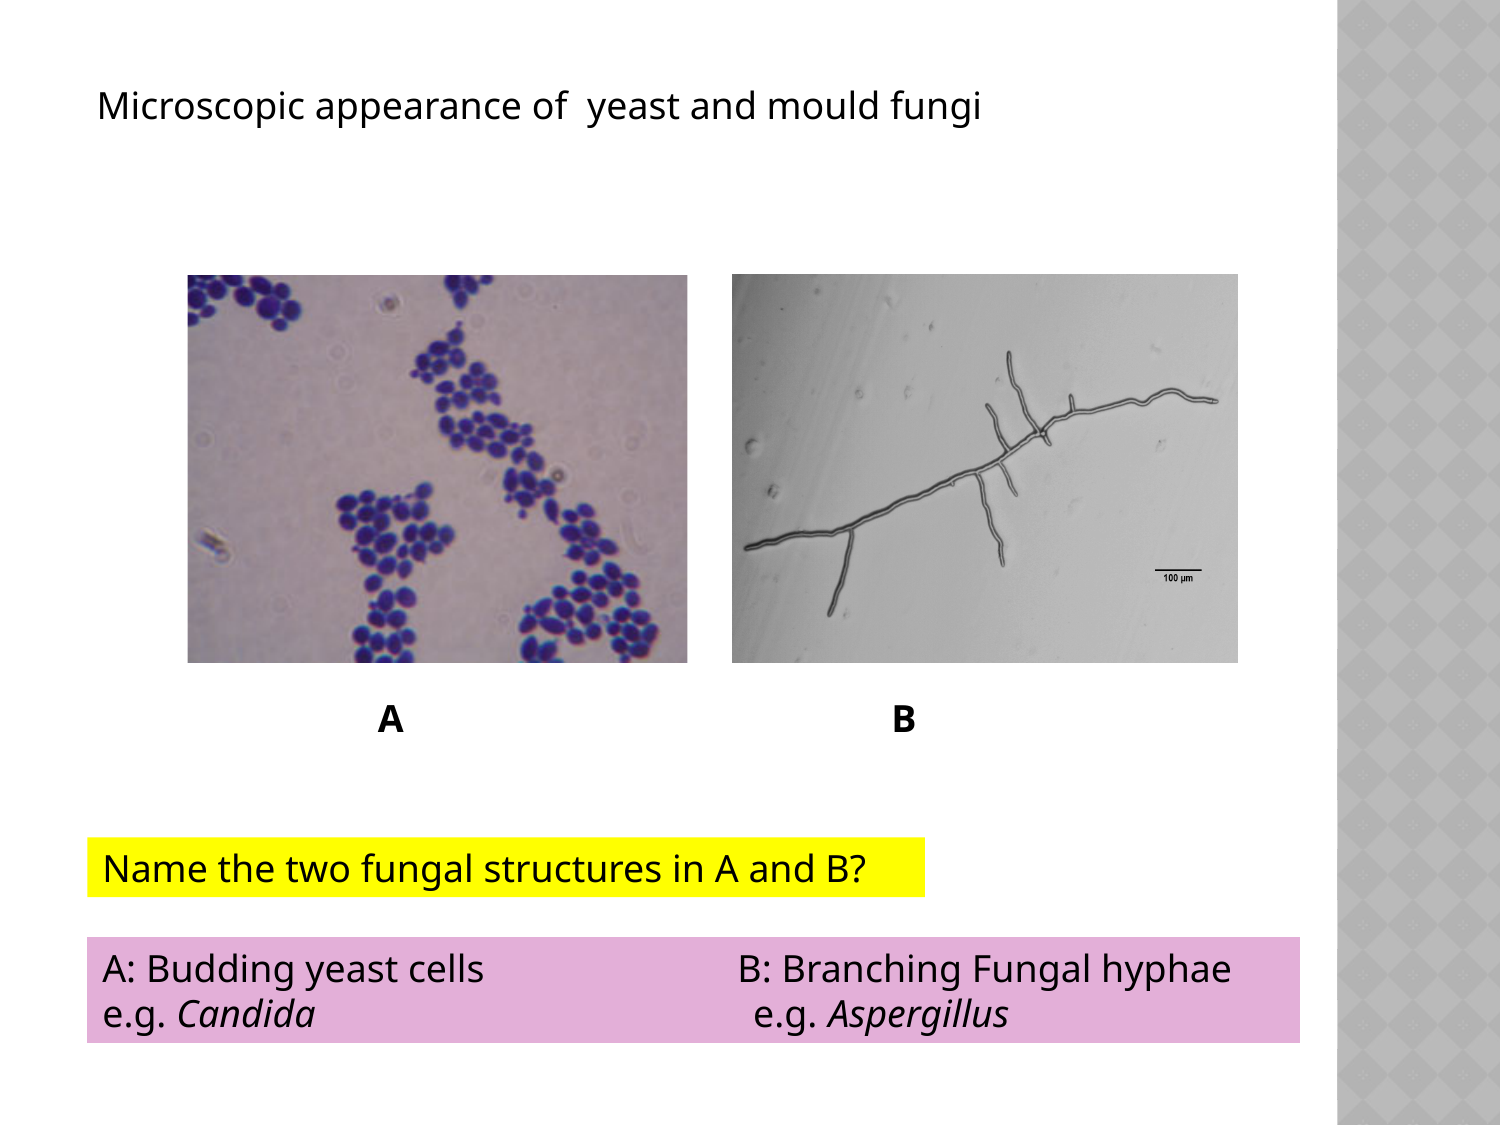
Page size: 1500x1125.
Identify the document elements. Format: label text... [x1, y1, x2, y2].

text_box A B [99, 687, 1263, 748]
picture [732, 274, 1238, 663]
text_box A: Budding yeast cells B: Branching Fungal hyphae e.g. Candida e.g. Aspergillus [87, 937, 1300, 1043]
picture [187, 274, 688, 663]
text_box Name the two fungal structures in A and B? [87, 837, 925, 898]
text_box Microscopic appearance of yeast and mould fungi [62, 74, 1225, 135]
